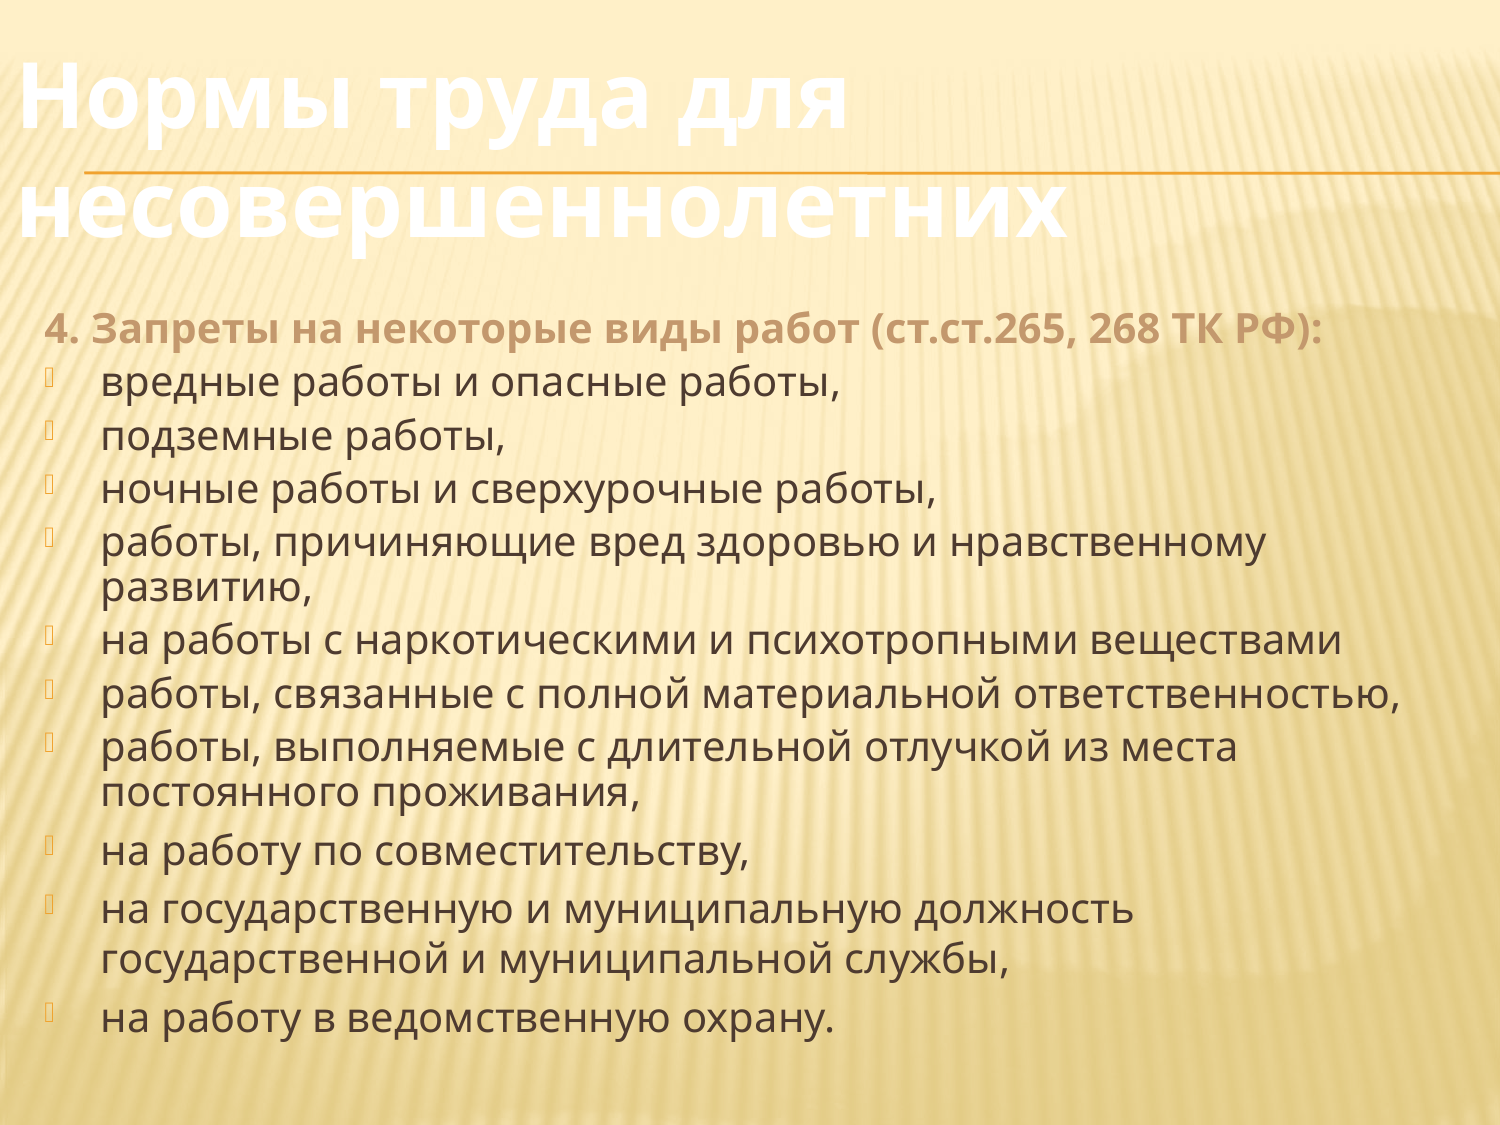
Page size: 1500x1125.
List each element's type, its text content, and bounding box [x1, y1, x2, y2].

list 4. Запреты на некоторые виды работ (ст.ст.265, 268 ТК РФ): вредные работы и опасные работы, подземные работы, ночные работы и сверхурочные работы, работы, причиняющие вред здоровью и нравственному развитию, на работы с наркотическими и психотропными веществами работы, связанные с полной материальной ответственностью, работы, выполняемые с длительной отлучкой из места постоянного проживания, на работу по совместительству, на государственную и муниципальную должность государственной и муниципальной службы, на работу в ведомственную охрану. [29, 299, 1471, 1082]
text_box Нормы труда для несовершеннолетних [0, 39, 1436, 254]
